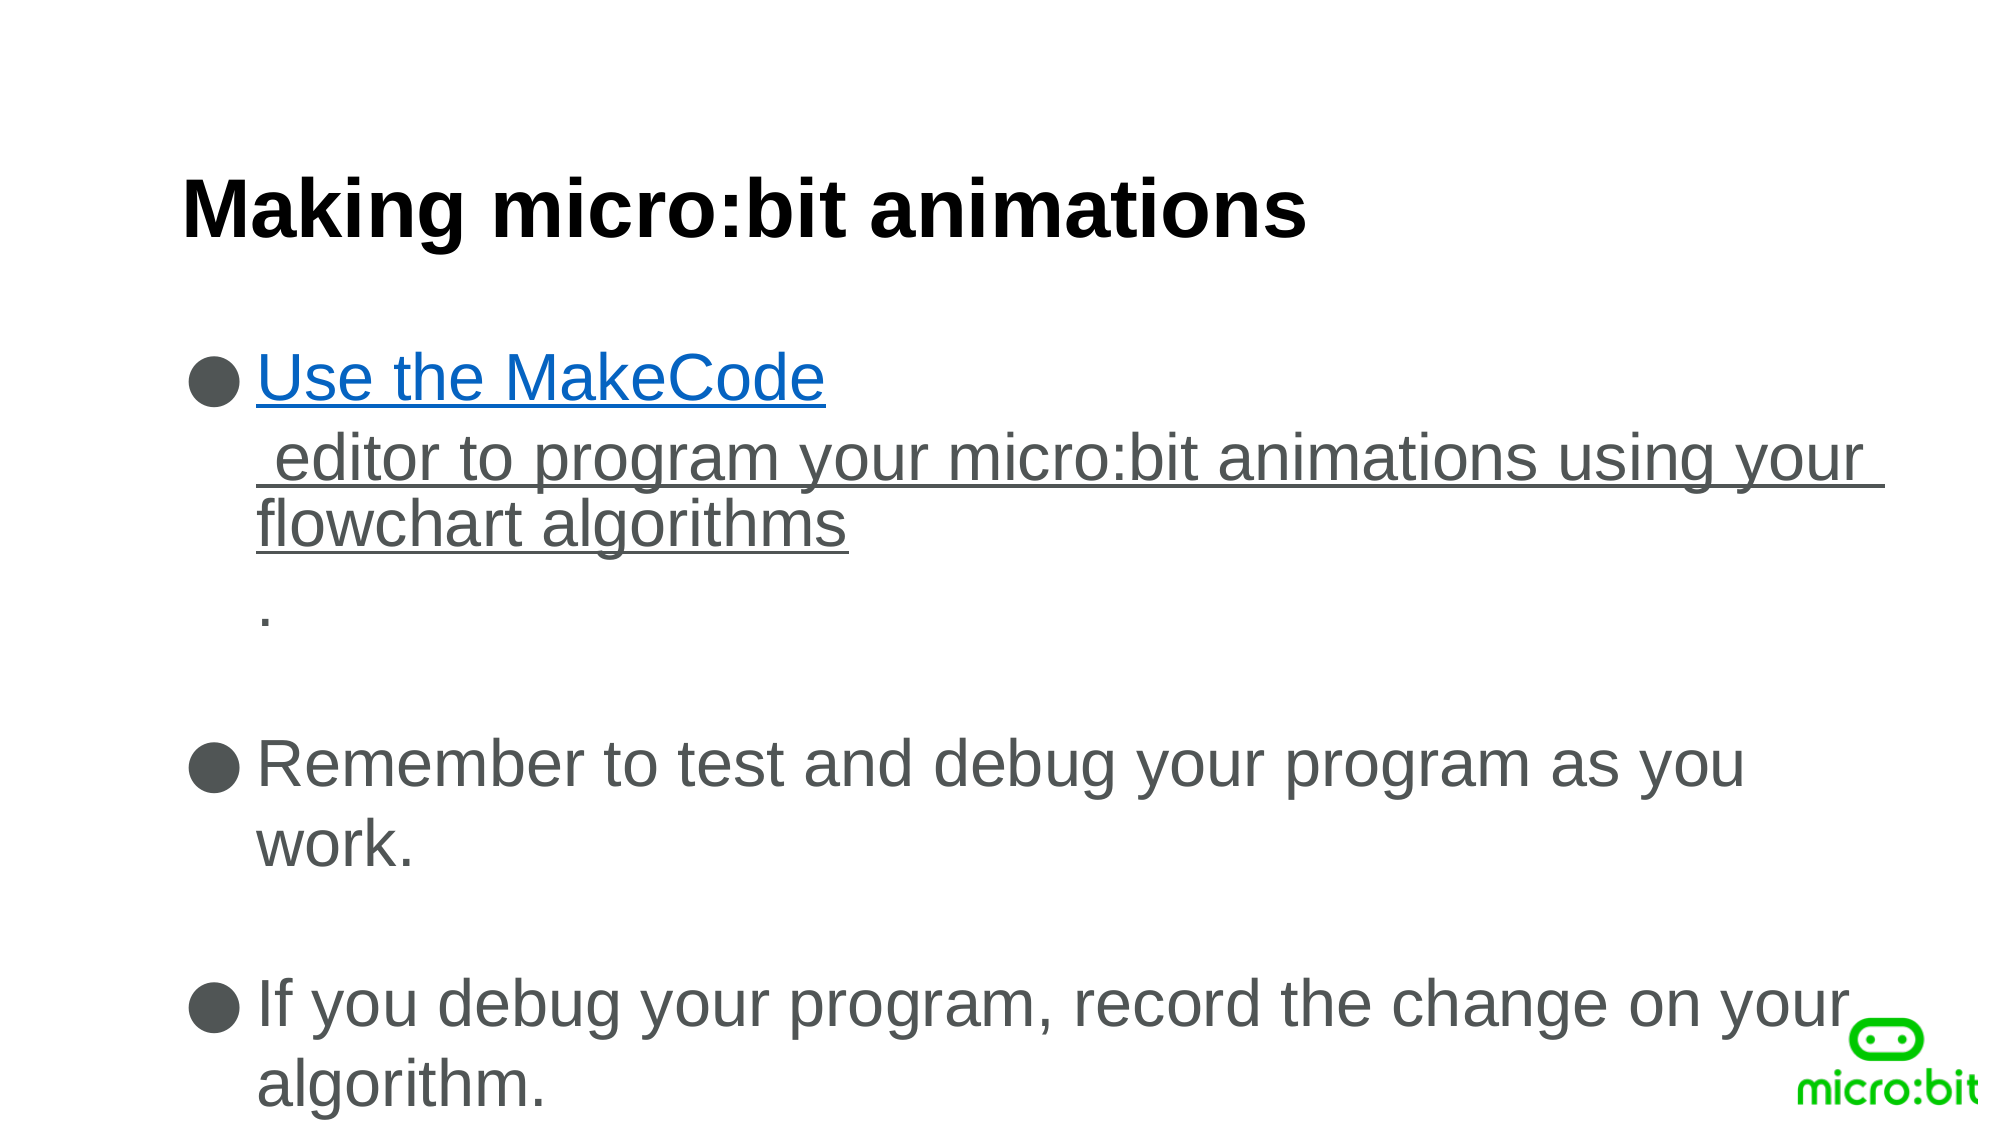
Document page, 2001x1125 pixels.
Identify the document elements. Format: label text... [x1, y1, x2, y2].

picture [1797, 1017, 1978, 1106]
text_box Making micro:bit animations Use the MakeCode editor to program your micro:bit animations using your flowchart algorithms. Remember to test and debug your program as you work. If you debug your program, record the change on your algorithm. [166, 60, 1918, 884]
